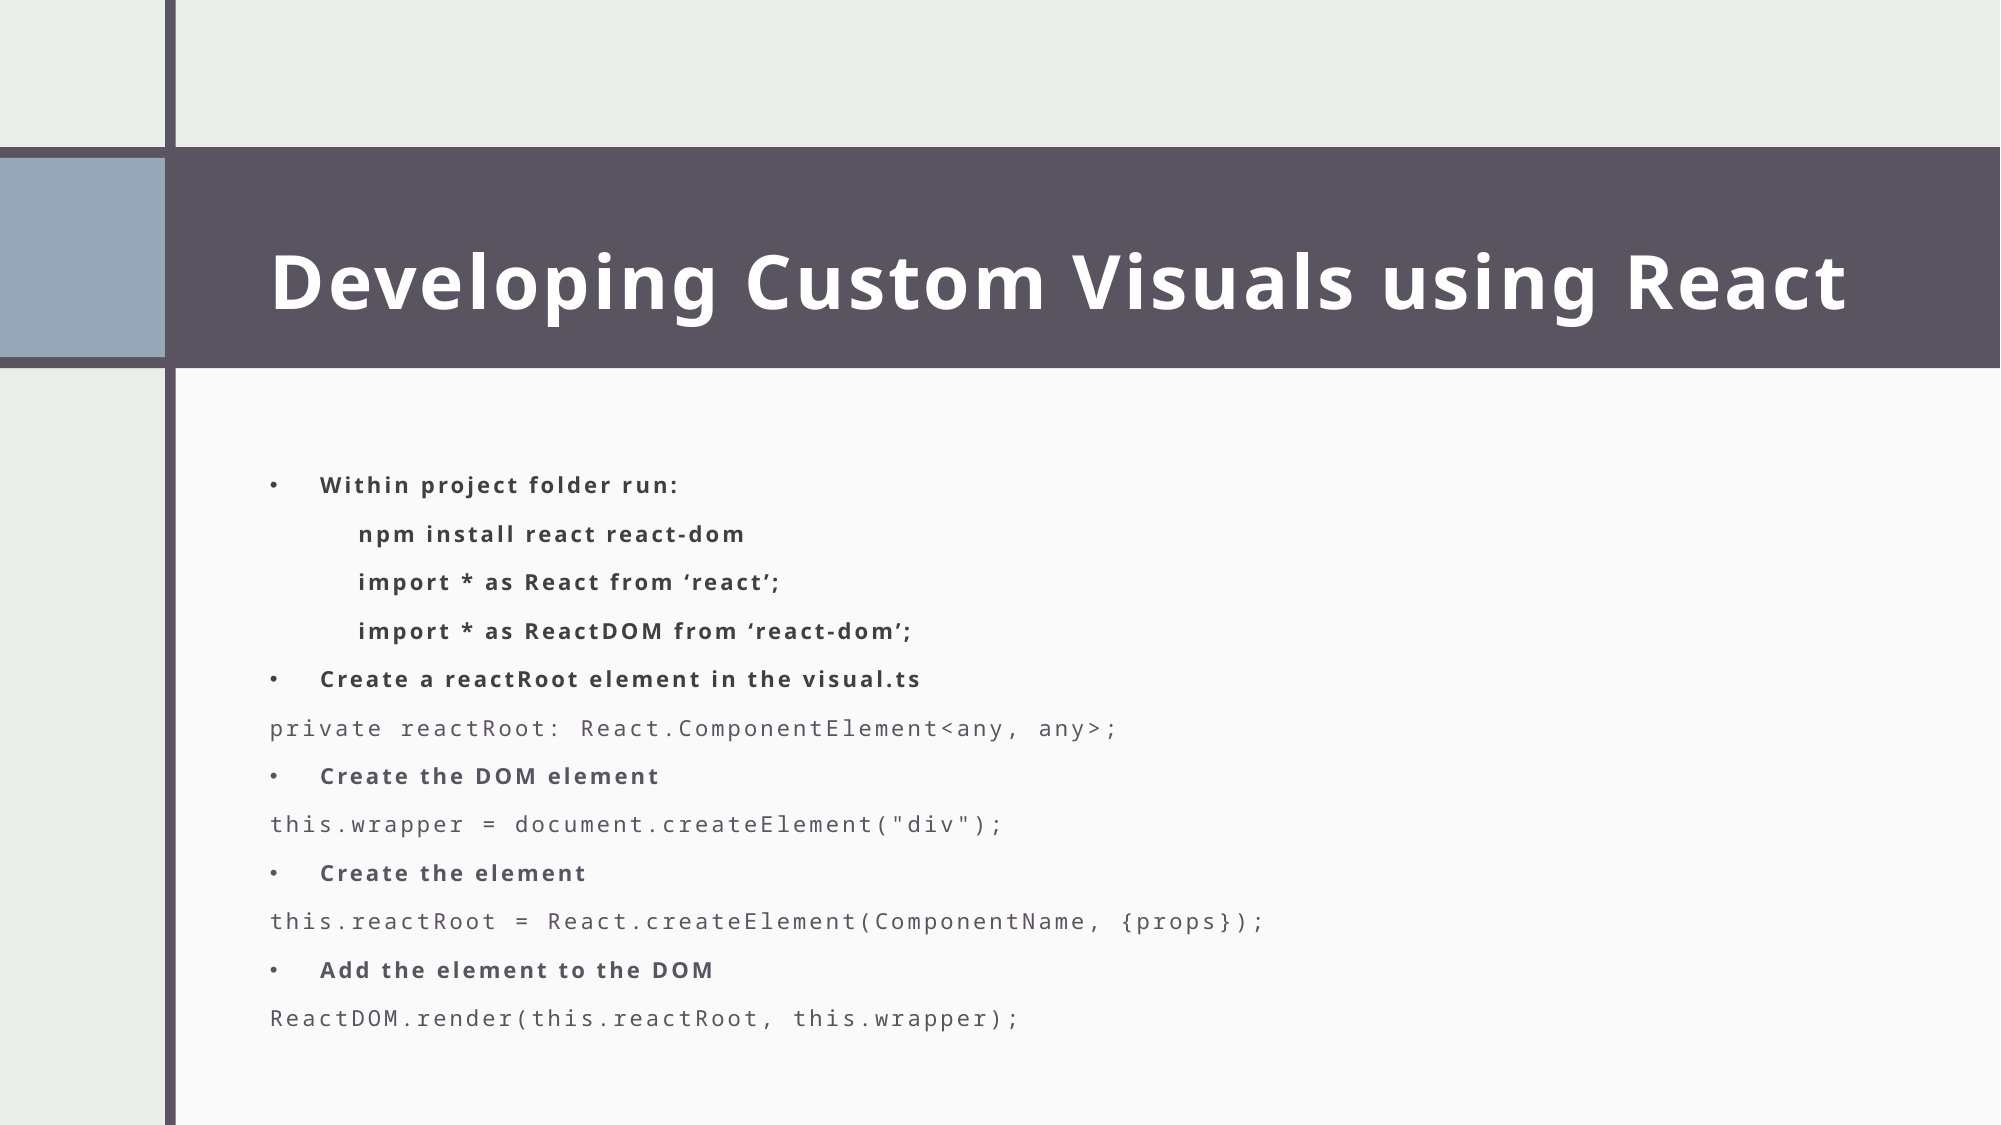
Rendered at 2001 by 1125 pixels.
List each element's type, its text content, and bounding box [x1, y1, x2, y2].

text_box [0, 146, 164, 157]
text_box [0, 358, 164, 369]
text_box [177, 146, 2000, 369]
text_box [177, 369, 2000, 1125]
text_box [0, 0, 164, 146]
text_box [0, 369, 164, 1125]
text_box [164, 0, 177, 1125]
text_box [0, 157, 164, 358]
list Within project folder run: npm install react react-dom import * as React from ‘react’; import * as ReactDOM from ‘react-dom’; Create a reactRoot element in the visual.ts private reactRoot: React.ComponentElement<any, any>; Create the DOM element this.wrapper = document.createElement("div"); Create the element this.reactRoot = React.createElement(ComponentName, {props}); Add the element to the DOM ReactDOM.render(this.reactRoot, this.wrapper); [251, 443, 1882, 1050]
title Developing Custom Visuals using React [251, 171, 1895, 341]
text_box [177, 0, 2000, 146]
